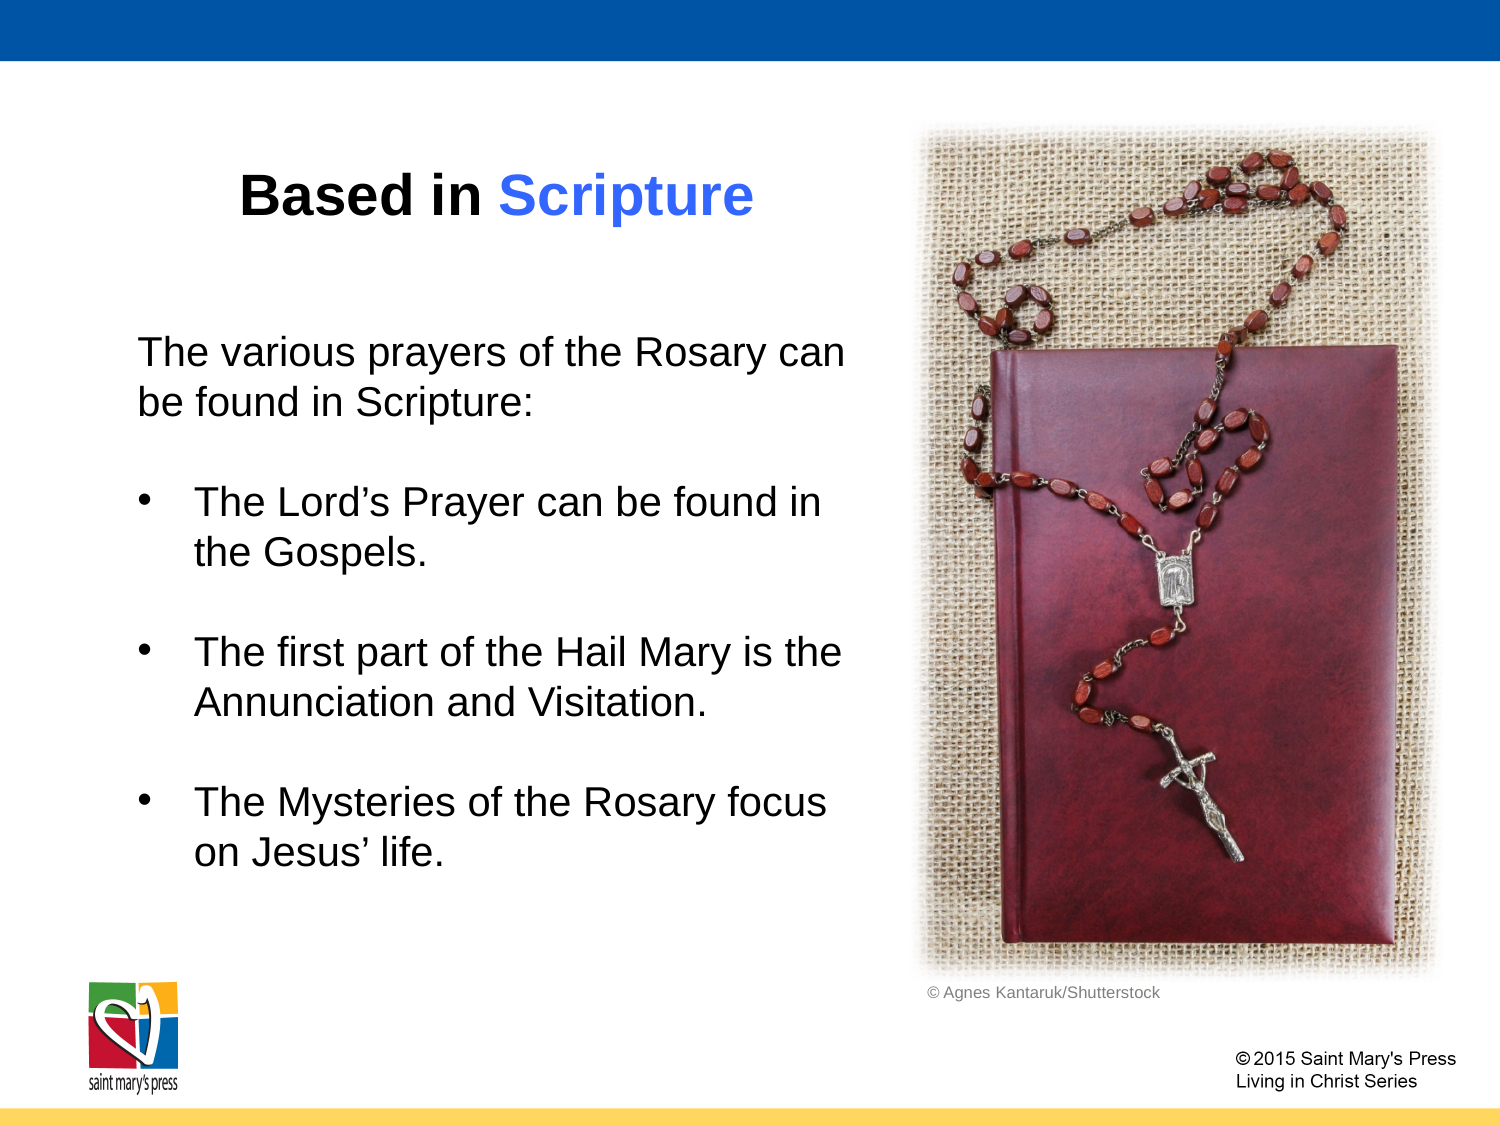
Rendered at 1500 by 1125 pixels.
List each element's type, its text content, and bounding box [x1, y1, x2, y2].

text_box The various prayers of the Rosary can be found in Scripture: The Lord’s Prayer can be found in the Gospels. The first part of the Hail Mary is the Annunciation and Visitation. The Mysteries of the Rosary focus on Jesus’ life. [137, 317, 875, 882]
text_box © Agnes Kantaruk/Shutterstock [912, 990, 1300, 1010]
picture [0, 0, 1500, 1125]
text_box Based in Scripture [224, 149, 903, 235]
